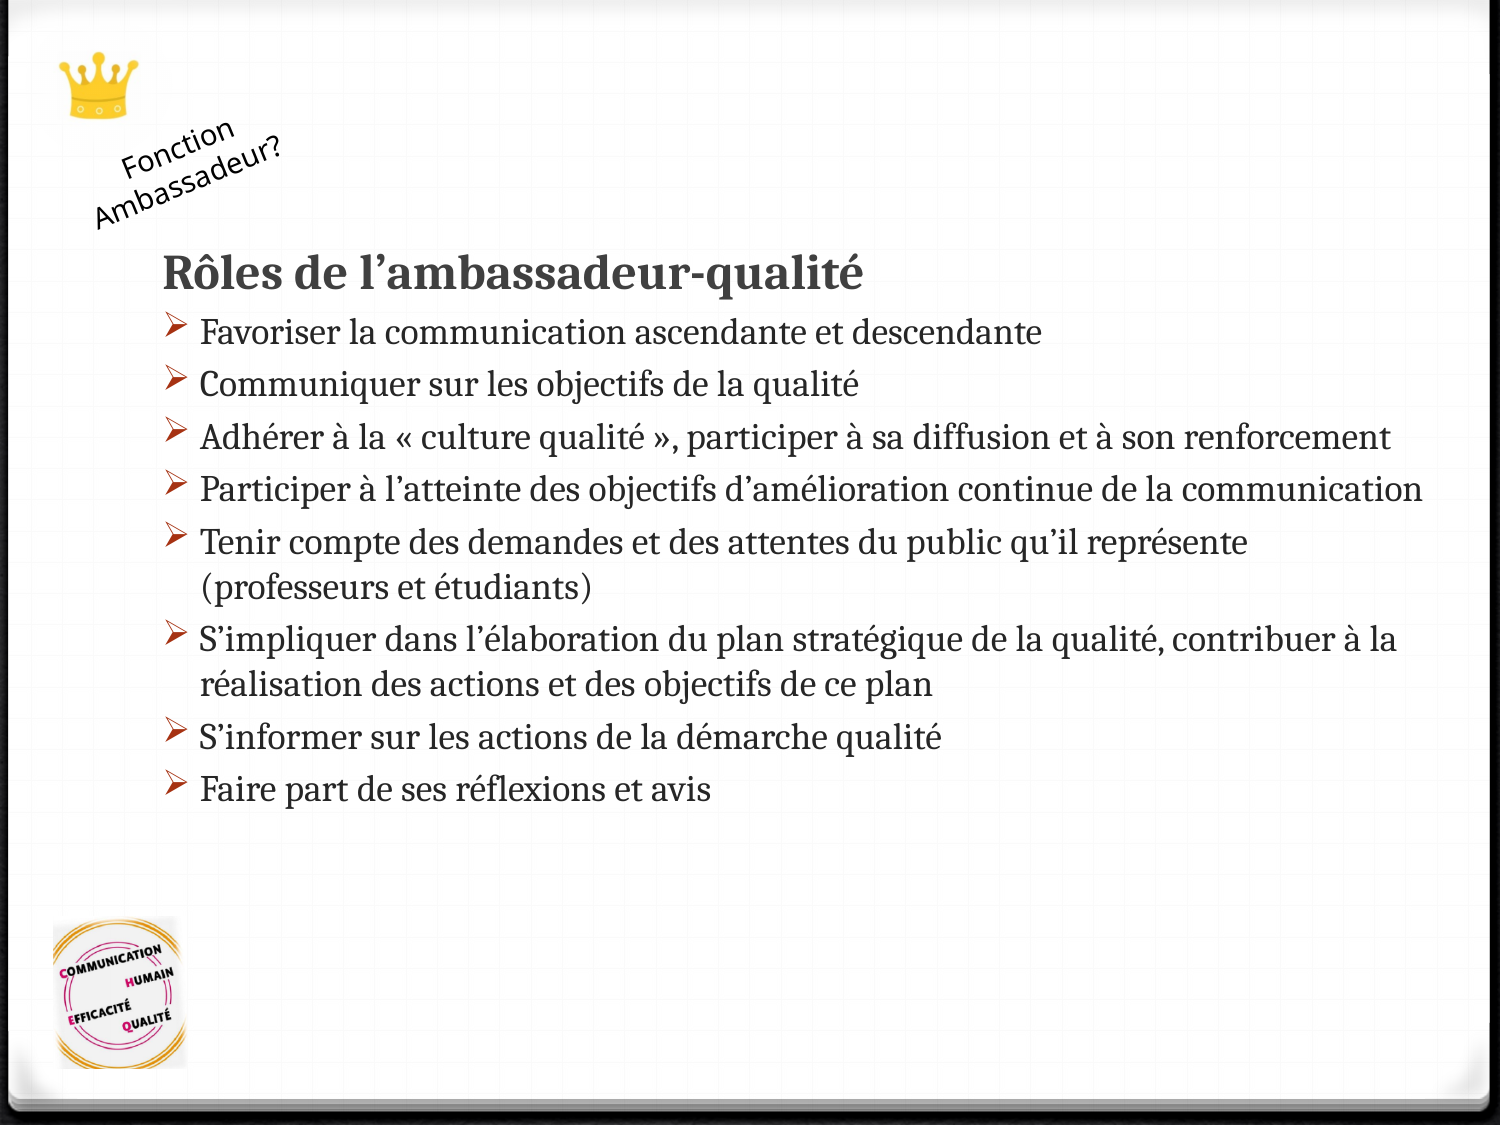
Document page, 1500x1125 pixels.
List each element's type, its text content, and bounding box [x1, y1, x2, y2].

text_box Fonction Ambassadeur? [19, 63, 349, 264]
picture [0, 0, 1500, 1125]
text_box Rôles de l’ambassadeur-qualité Favoriser la communication ascendante et descendante Communiquer sur les objectifs de la qualité Adhérer à la « culture qualité », participer à sa diffusion et à son renforcement Participer à l’atteinte des objectifs d’amélioration continue de la communication Tenir compte des demandes et des attentes du public qu’il représente (professeurs et étudiants) S’impliquer dans l’élaboration du plan stratégique de la qualité, contribuer à la réalisation des actions et des objectifs de ce plan S’informer sur les actions de la démarche qualité Faire part de ses réflexions et avis [147, 231, 1459, 946]
